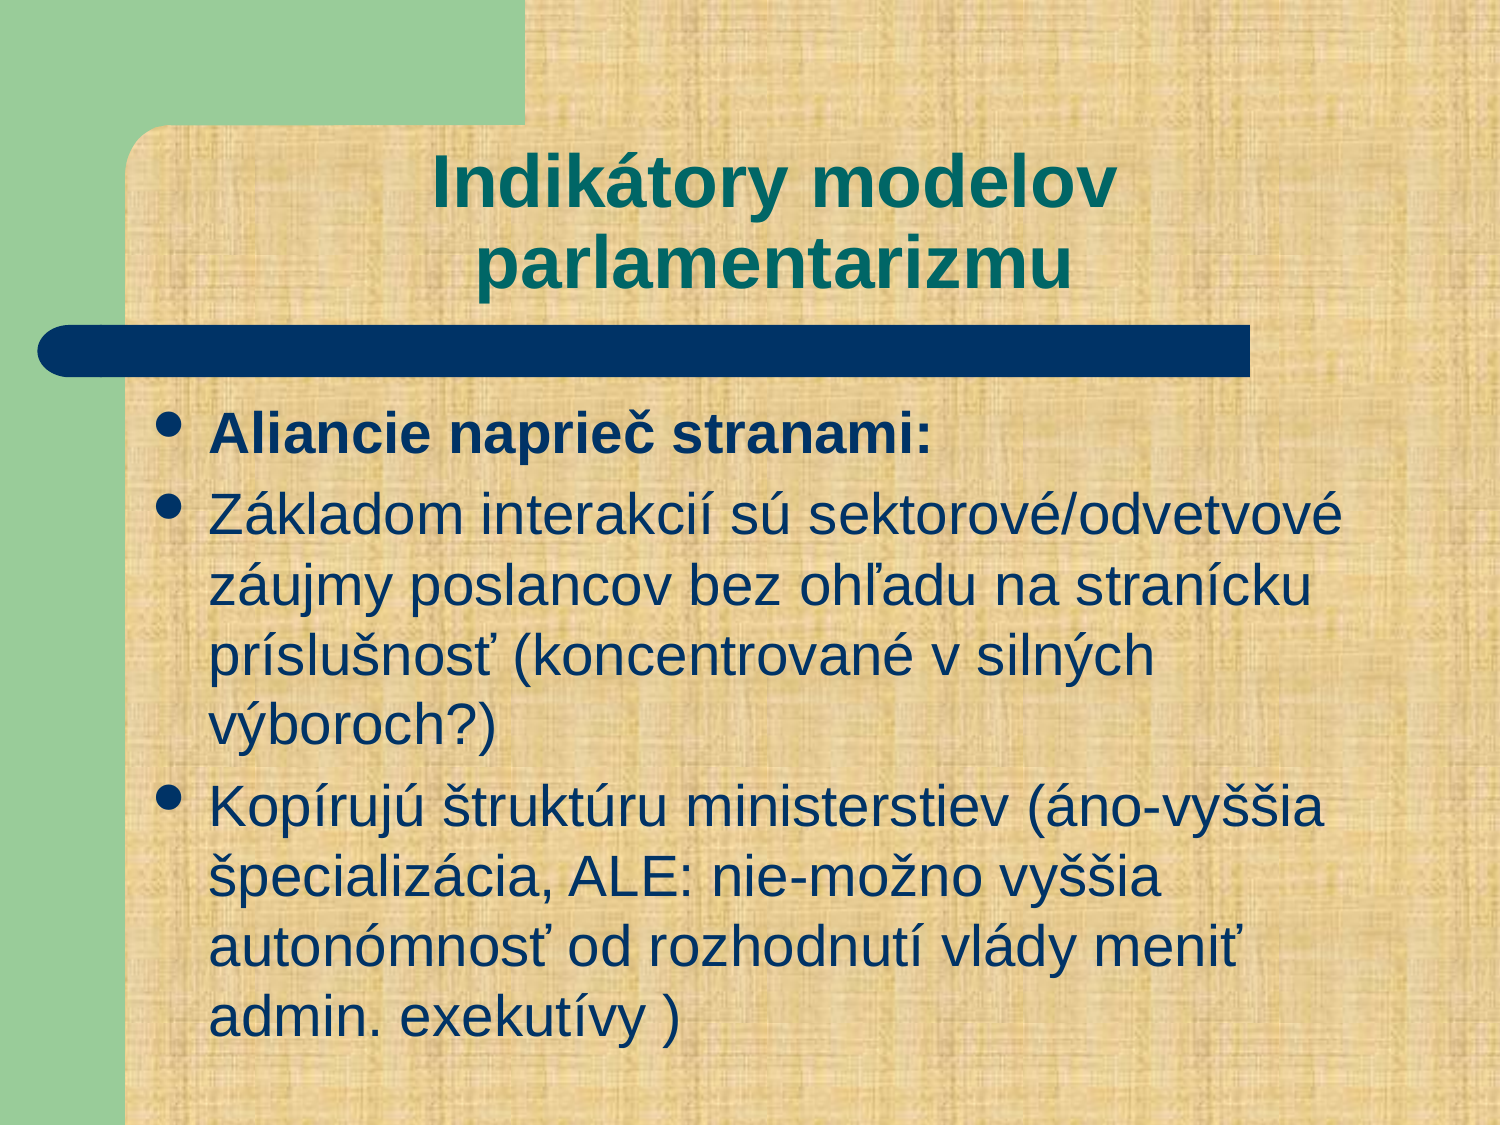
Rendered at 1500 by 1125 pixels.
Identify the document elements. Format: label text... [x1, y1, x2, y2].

list Aliancie naprieč stranami: Základom interakcií sú sektorové/odvetvové záujmy poslancov bez ohľadu na stranícku príslušnosť (koncentrované v silných výboroch?) Kopírujú štruktúru ministerstiev (áno-vyššia špecializácia, ALE: nie-možno vyššia autonómnosť od rozhodnutí vlády meniť admin. exekutívy ) [137, 387, 1400, 999]
title Indikátory modelov parlamentarizmu [125, 125, 1425, 313]
picture [125, 0, 1500, 1125]
